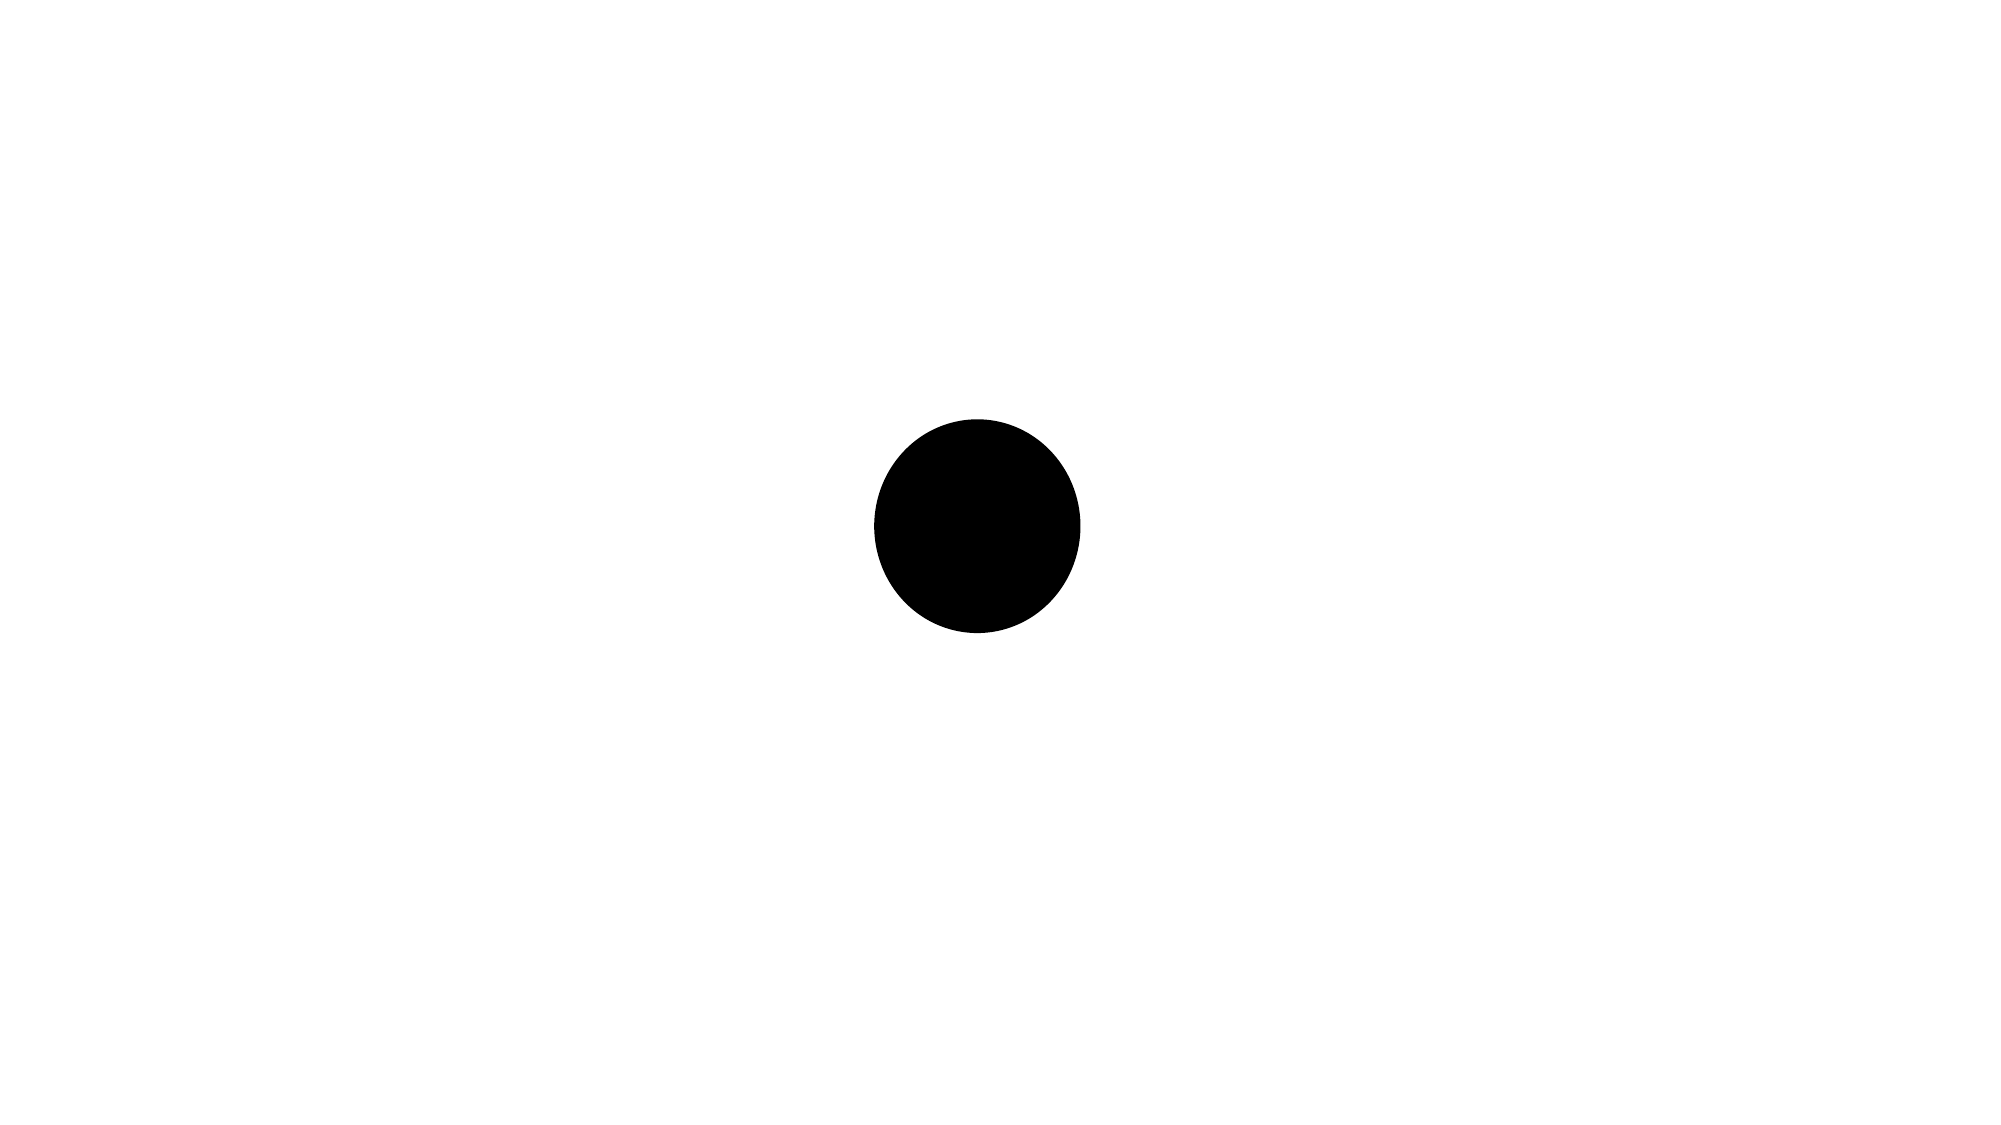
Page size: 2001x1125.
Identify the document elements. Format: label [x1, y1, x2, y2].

text_box [873, 418, 1082, 635]
